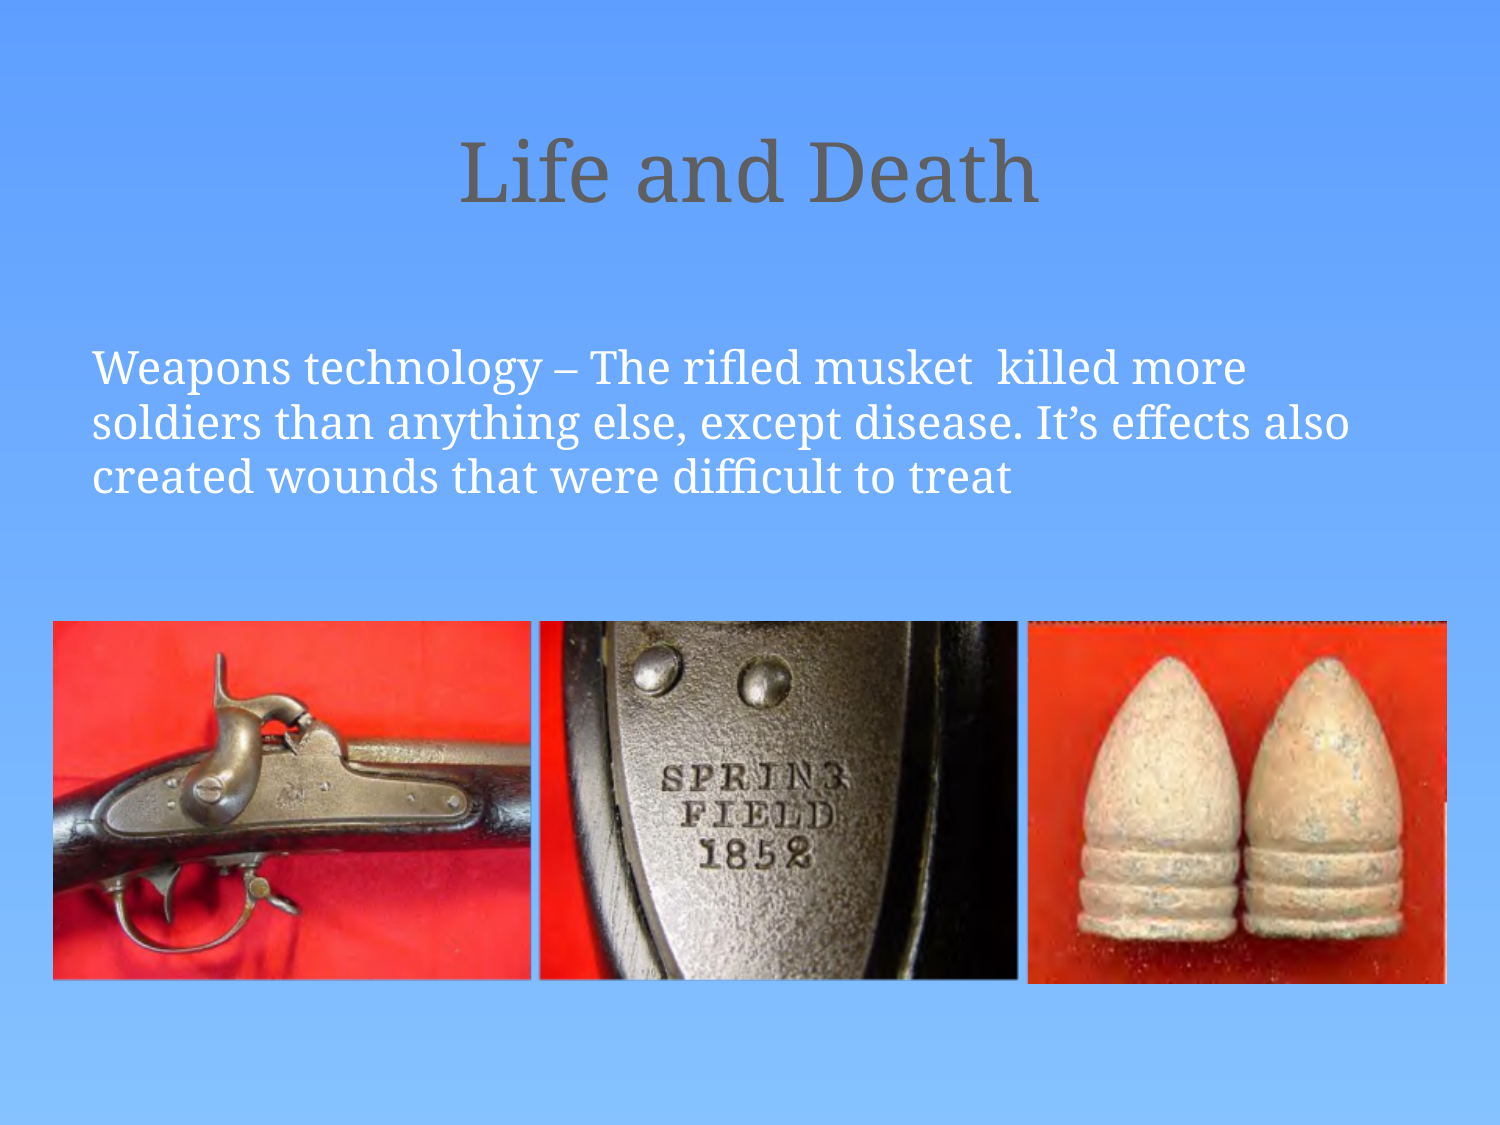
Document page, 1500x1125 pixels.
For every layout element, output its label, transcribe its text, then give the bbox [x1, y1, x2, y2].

title Weapons technology – The rifled musket killed more soldiers than anything else, except disease. It’s effects also created wounds that were difficult to treat [76, 278, 1427, 563]
picture [52, 621, 1448, 984]
text_box Life and Death [74, 105, 1425, 233]
